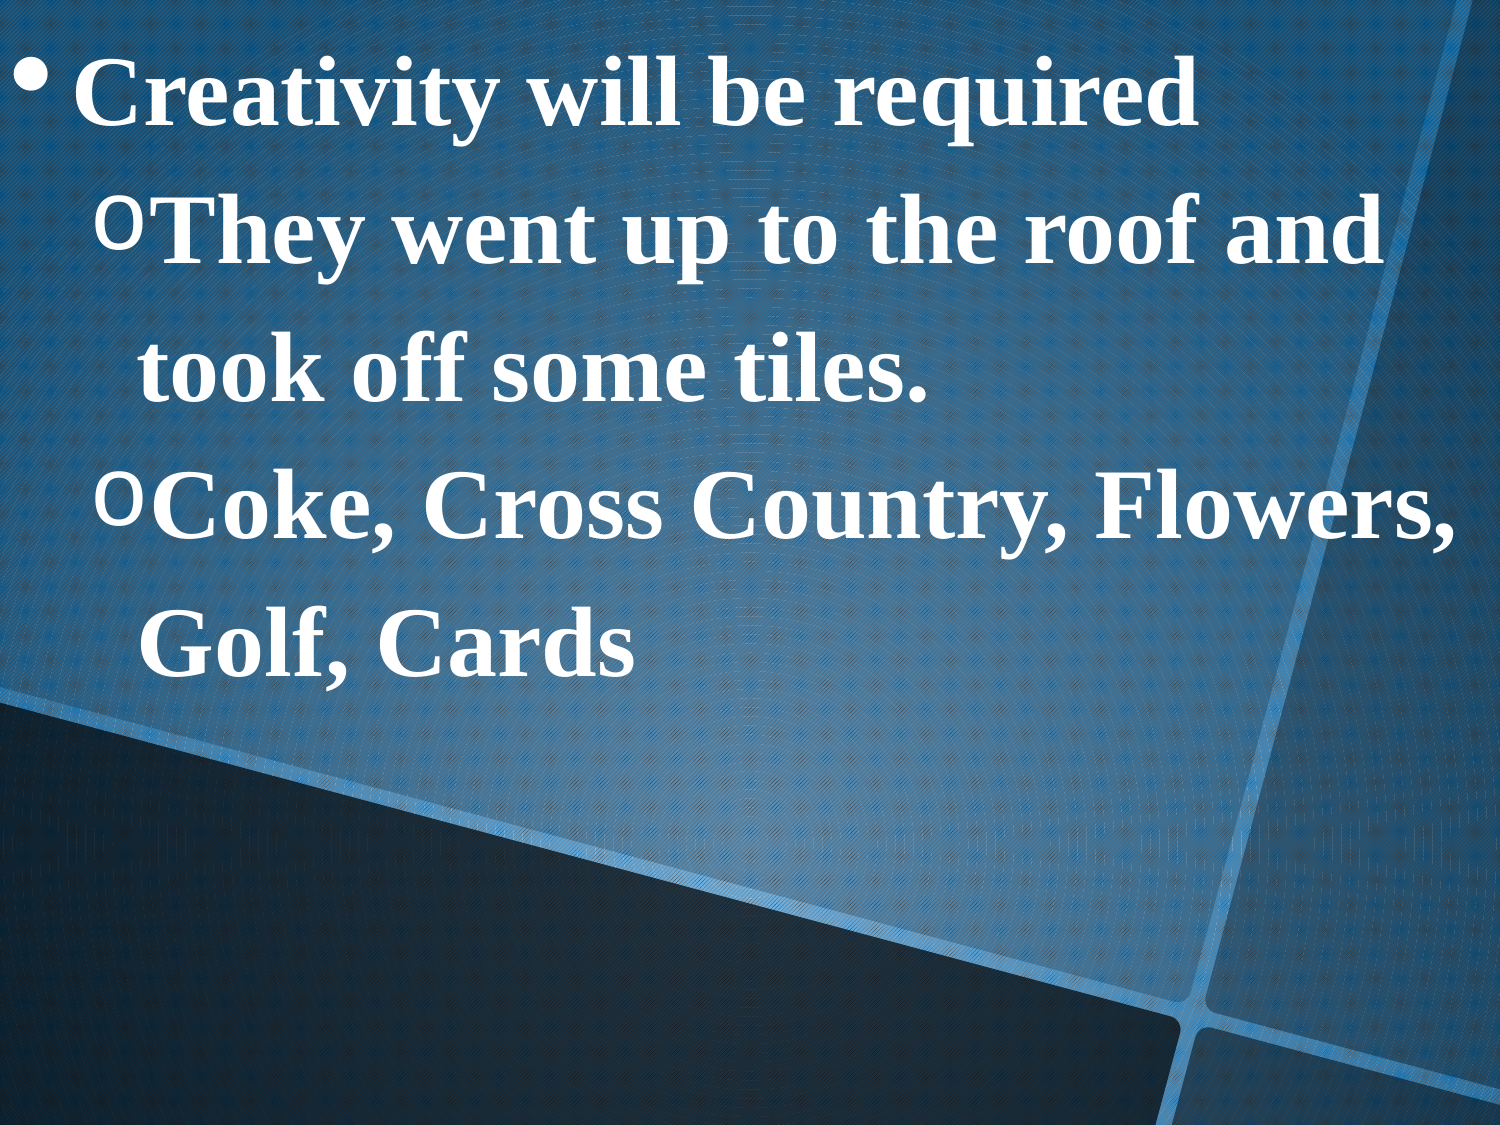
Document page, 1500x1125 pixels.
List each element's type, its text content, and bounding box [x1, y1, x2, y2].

text_box Creativity will be required They went up to the roof and took off some tiles. Coke, Cross Country, Flowers, Golf, Cards [0, 0, 1500, 705]
